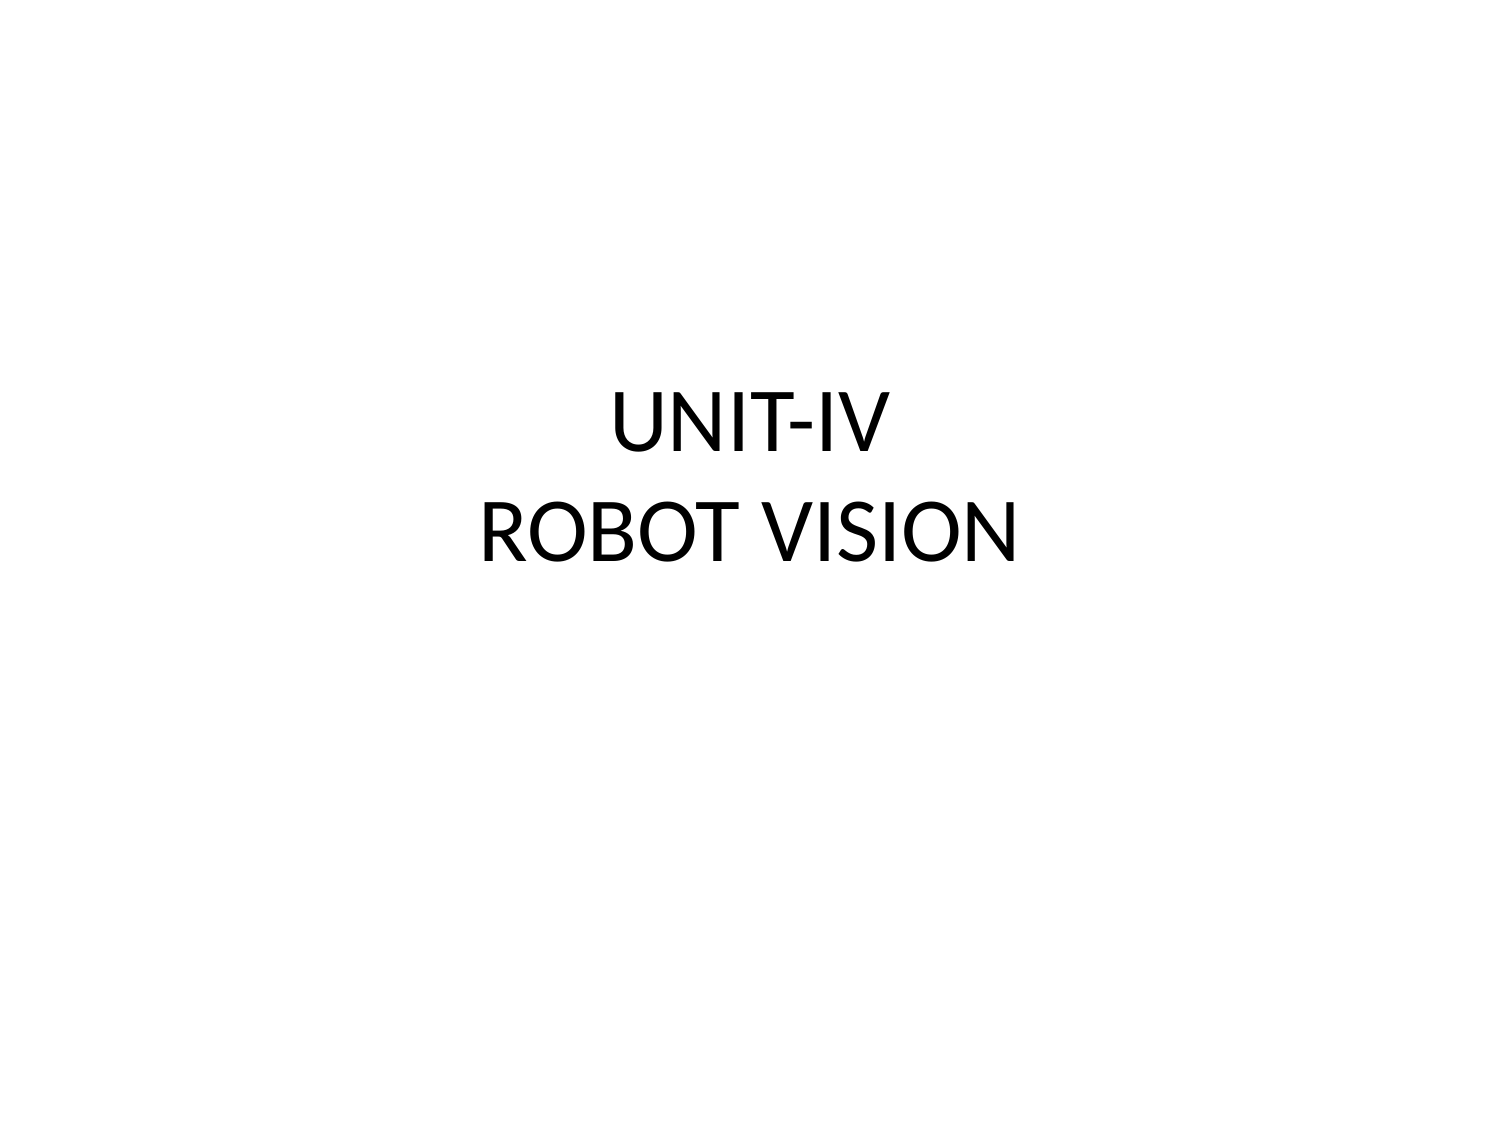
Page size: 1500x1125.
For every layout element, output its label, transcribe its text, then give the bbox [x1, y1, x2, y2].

title UNIT-IV ROBOT VISION [112, 349, 1388, 591]
